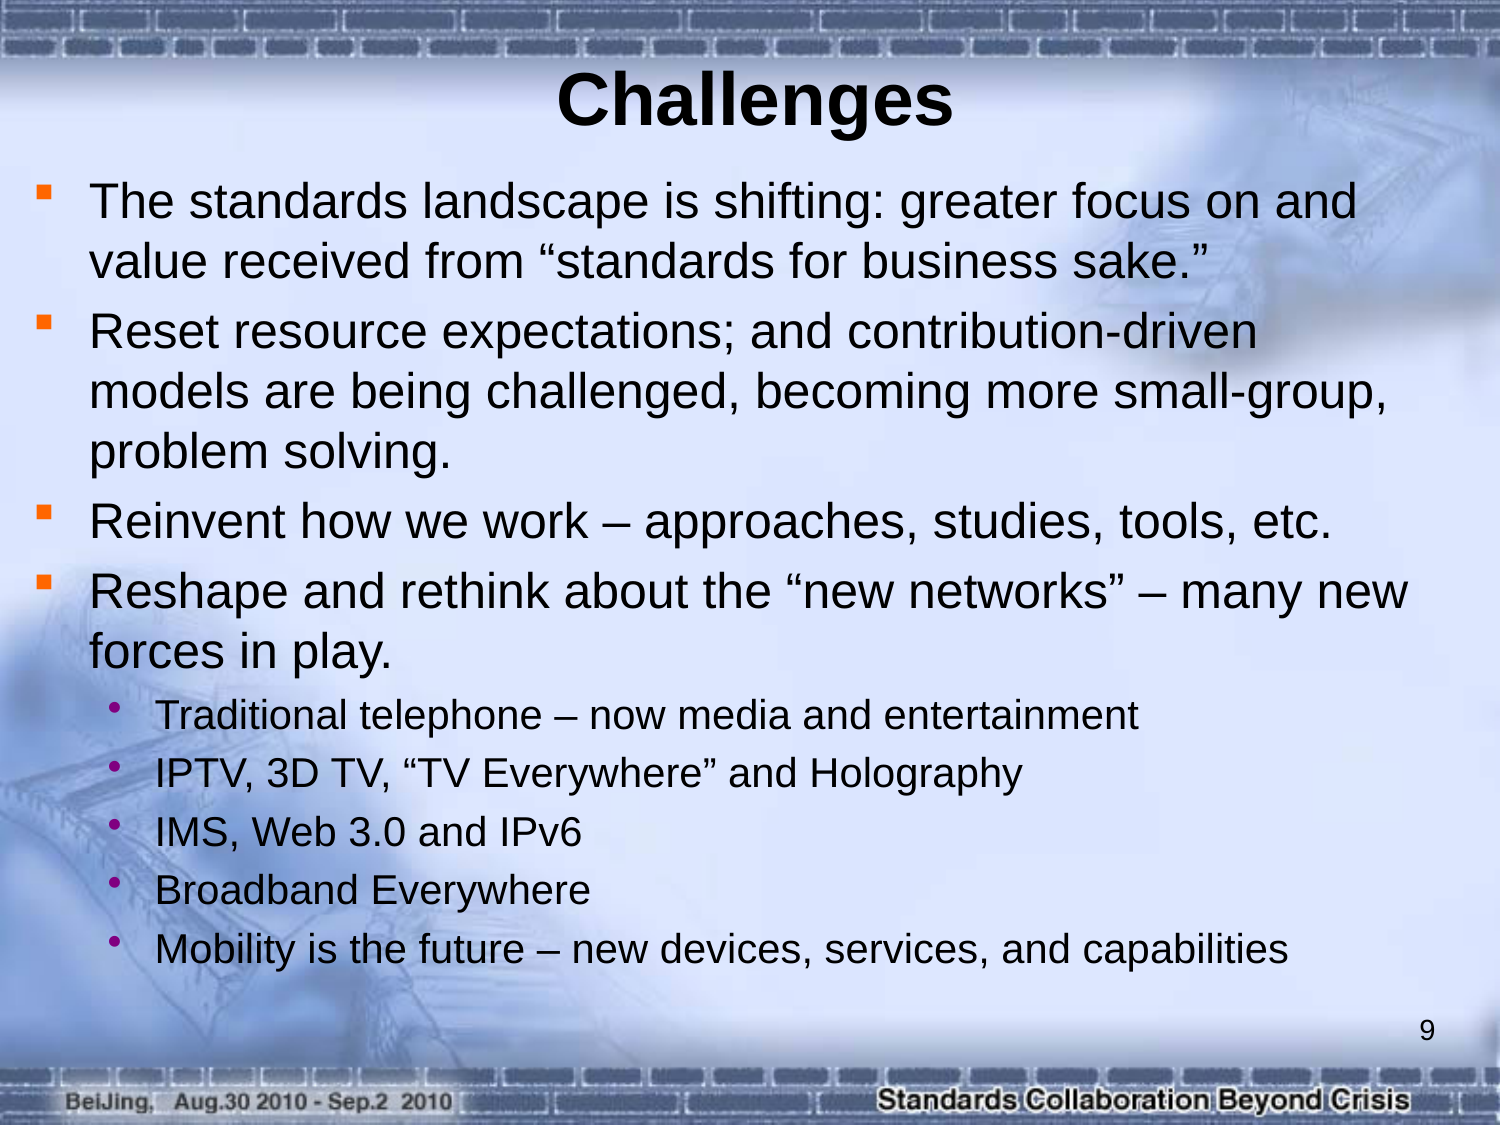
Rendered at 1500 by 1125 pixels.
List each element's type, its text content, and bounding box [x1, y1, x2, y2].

text_box Challenges [53, 42, 1459, 148]
list The standards landscape is shifting: greater focus on and value received from “standards for business sake.” Reset resource expectations; and contribution-driven models are being challenged, becoming more small-group, problem solving. Reinvent how we work – approaches, studies, tools, etc. Reshape and rethink about the “new networks” – many new forces in play. Traditional telephone – now media and entertainment IPTV, 3D TV, “TV Everywhere” and Holography IMS, Web 3.0 and IPv6 Broadband Everywhere Mobility is the future – new devices, services, and capabilities [17, 160, 1448, 1125]
slide_number 9 [1074, 1004, 1451, 1083]
picture [0, 0, 1500, 1125]
